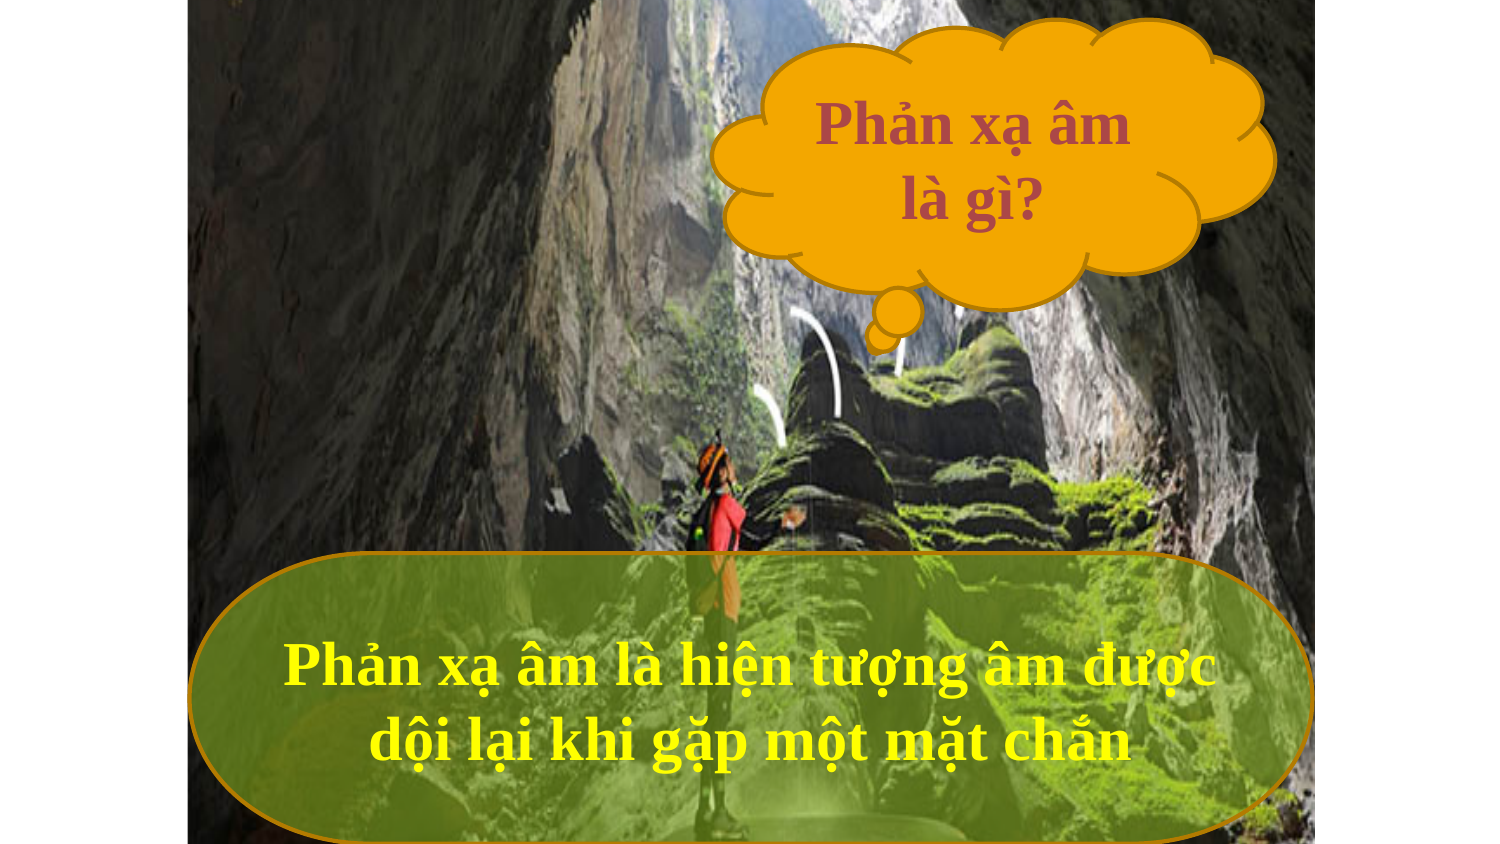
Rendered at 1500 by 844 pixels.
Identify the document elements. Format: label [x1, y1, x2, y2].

picture [187, 0, 1316, 844]
